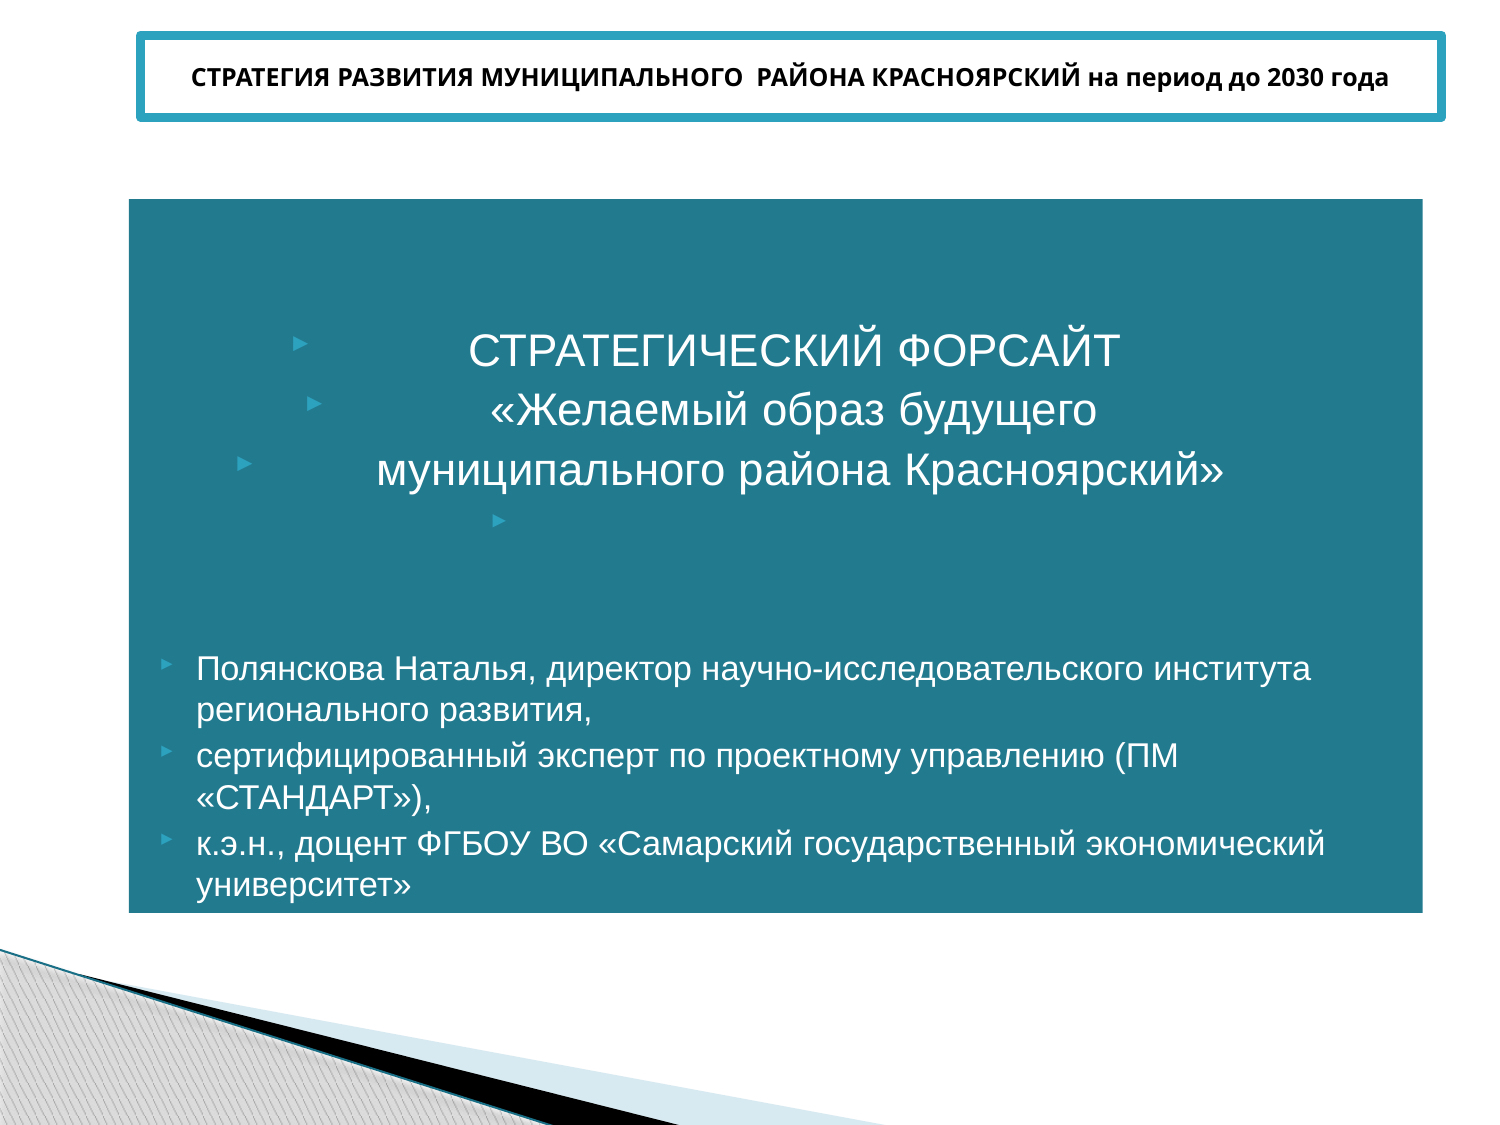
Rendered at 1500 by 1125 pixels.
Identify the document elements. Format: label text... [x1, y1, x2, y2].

list Стратегический форсайт «Желаемый образ будущего муниципального района Красноярский» Полянскова Наталья, директор научно-исследовательского института регионального развития, сертифицированный эксперт по проектному управлению (ПМ «СТАНДАРТ»), к.э.н., доцент ФГБОУ ВО «Самарский государственный экономический университет» [124, 195, 1427, 917]
text_box СТРАТЕГИЯ РАЗВИТИЯ МУНИЦИПАЛЬНОГО РАЙОНА КРАСНОЯРСКИЙ на период до 2030 года [136, 31, 1446, 122]
